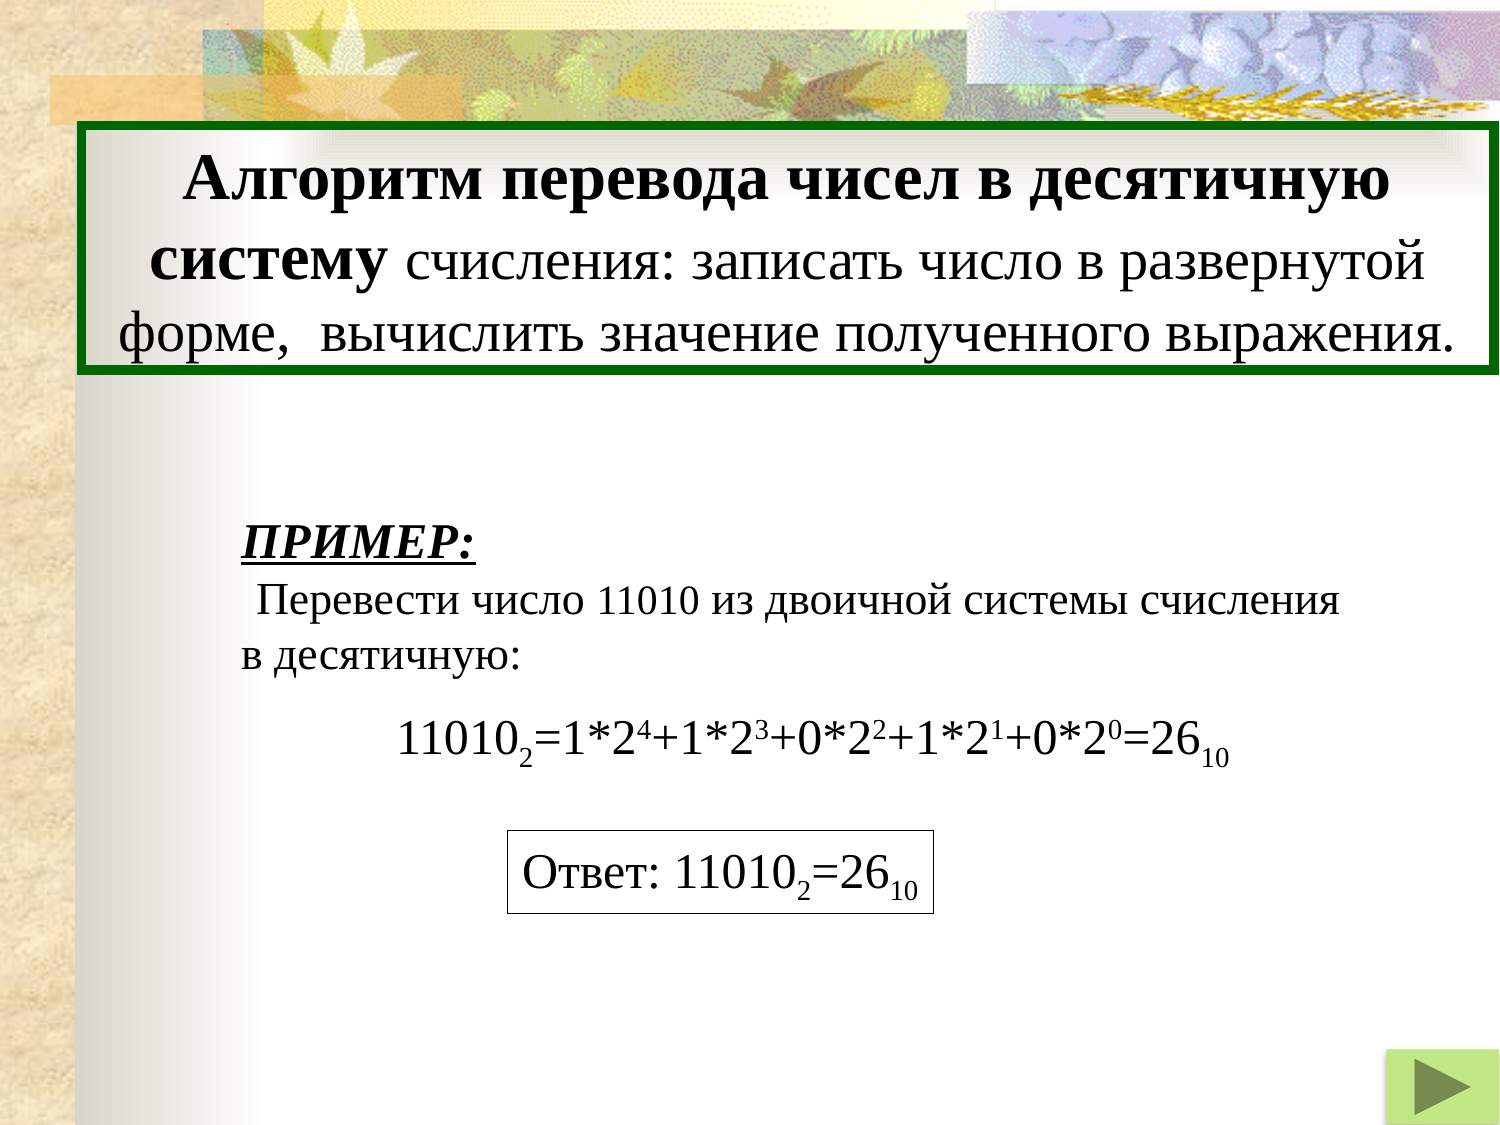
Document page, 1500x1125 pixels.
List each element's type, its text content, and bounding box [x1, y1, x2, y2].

text_box Ответ: 110102=2610 [507, 830, 934, 914]
text_box [1386, 1049, 1499, 1125]
text_box ПРИМЕР: Перевести число 11010 из двоичной системы счисления в десятичную: 110102=1*24+1*23+0*22+1*21+0*20=2610 [226, 501, 1385, 781]
text_box Алгоритм перевода чисел в десятичную систему счисления: записать число в развернутой форме, вычислить значение полученного выражения. [81, 125, 1495, 371]
picture [0, 0, 1500, 1125]
